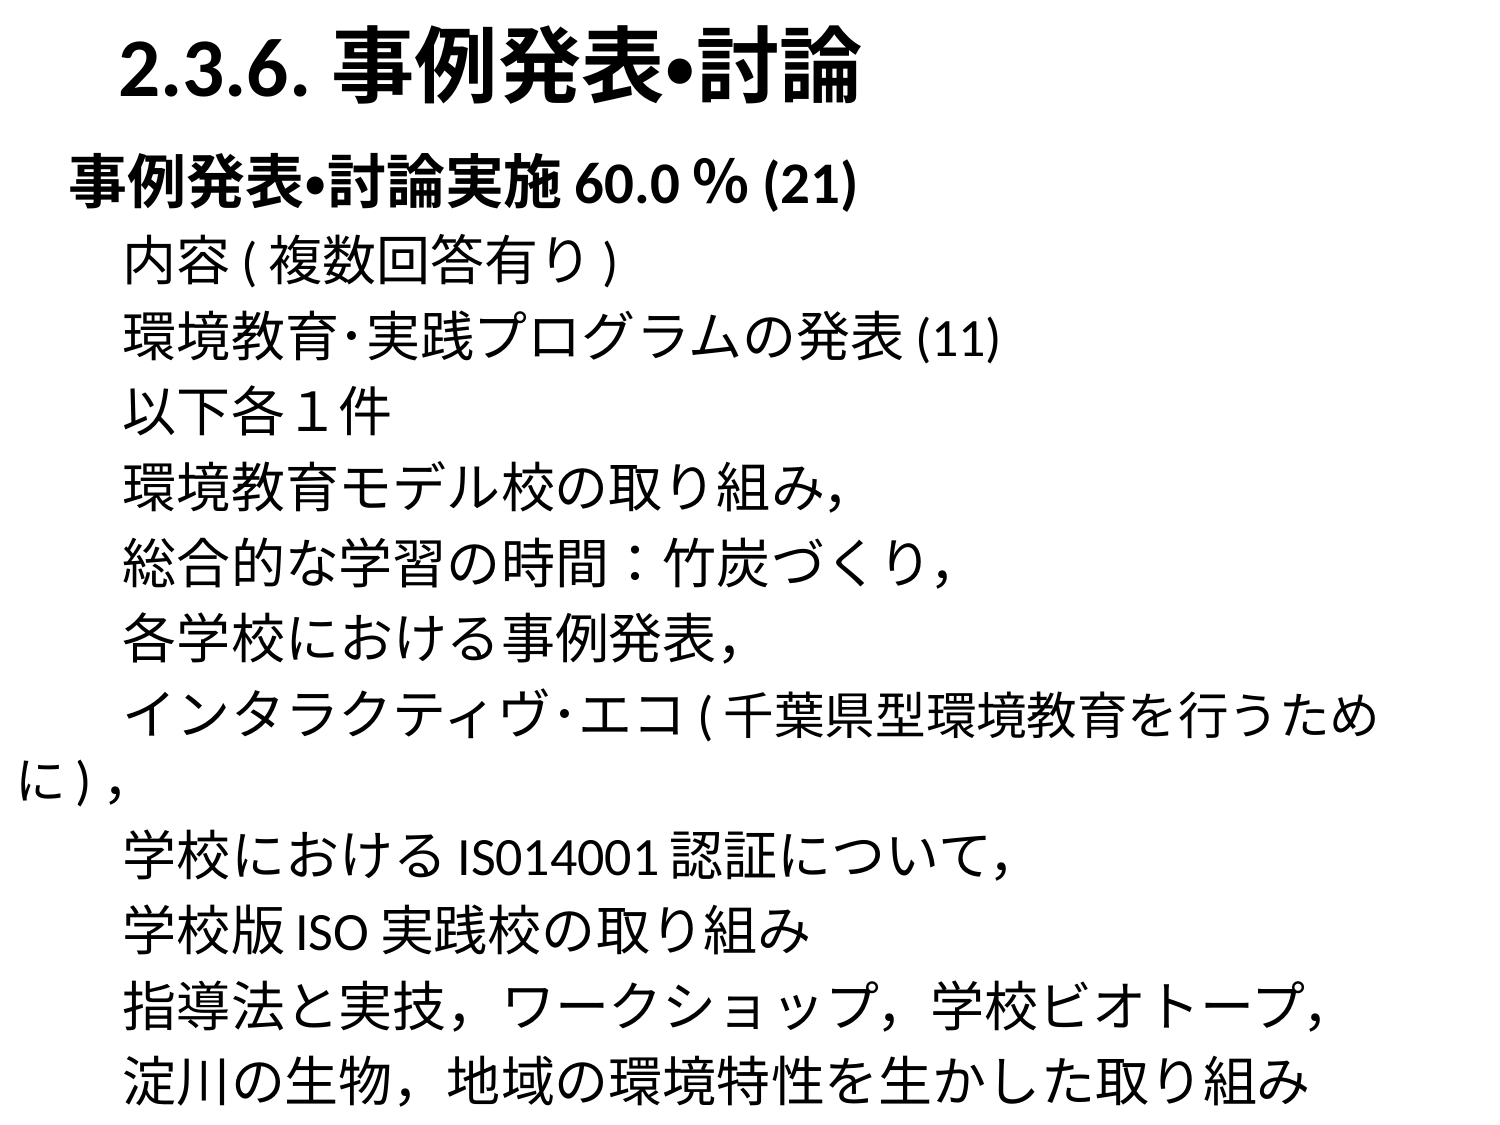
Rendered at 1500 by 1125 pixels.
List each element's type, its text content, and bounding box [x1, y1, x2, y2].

title 2.3.6.事例発表・討論 [0, 0, 1500, 126]
list 事例発表・討論実施60.0％(21) 内容(複数回答有り) 環境教育･実践プログラムの発表(11) 以下各１件 環境教育モデル校の取り組み， 総合的な学習の時間：竹炭づくり， 各学校における事例発表， インタラクティヴ･エコ(千葉県型環境教育を行うために)， 学校におけるIS014001認証について， 学校版ISO実践校の取り組み 指導法と実技，ワークショップ，学校ビオトープ， 淀川の生物，地域の環境特性を生かした取り組み [0, 137, 1500, 1125]
